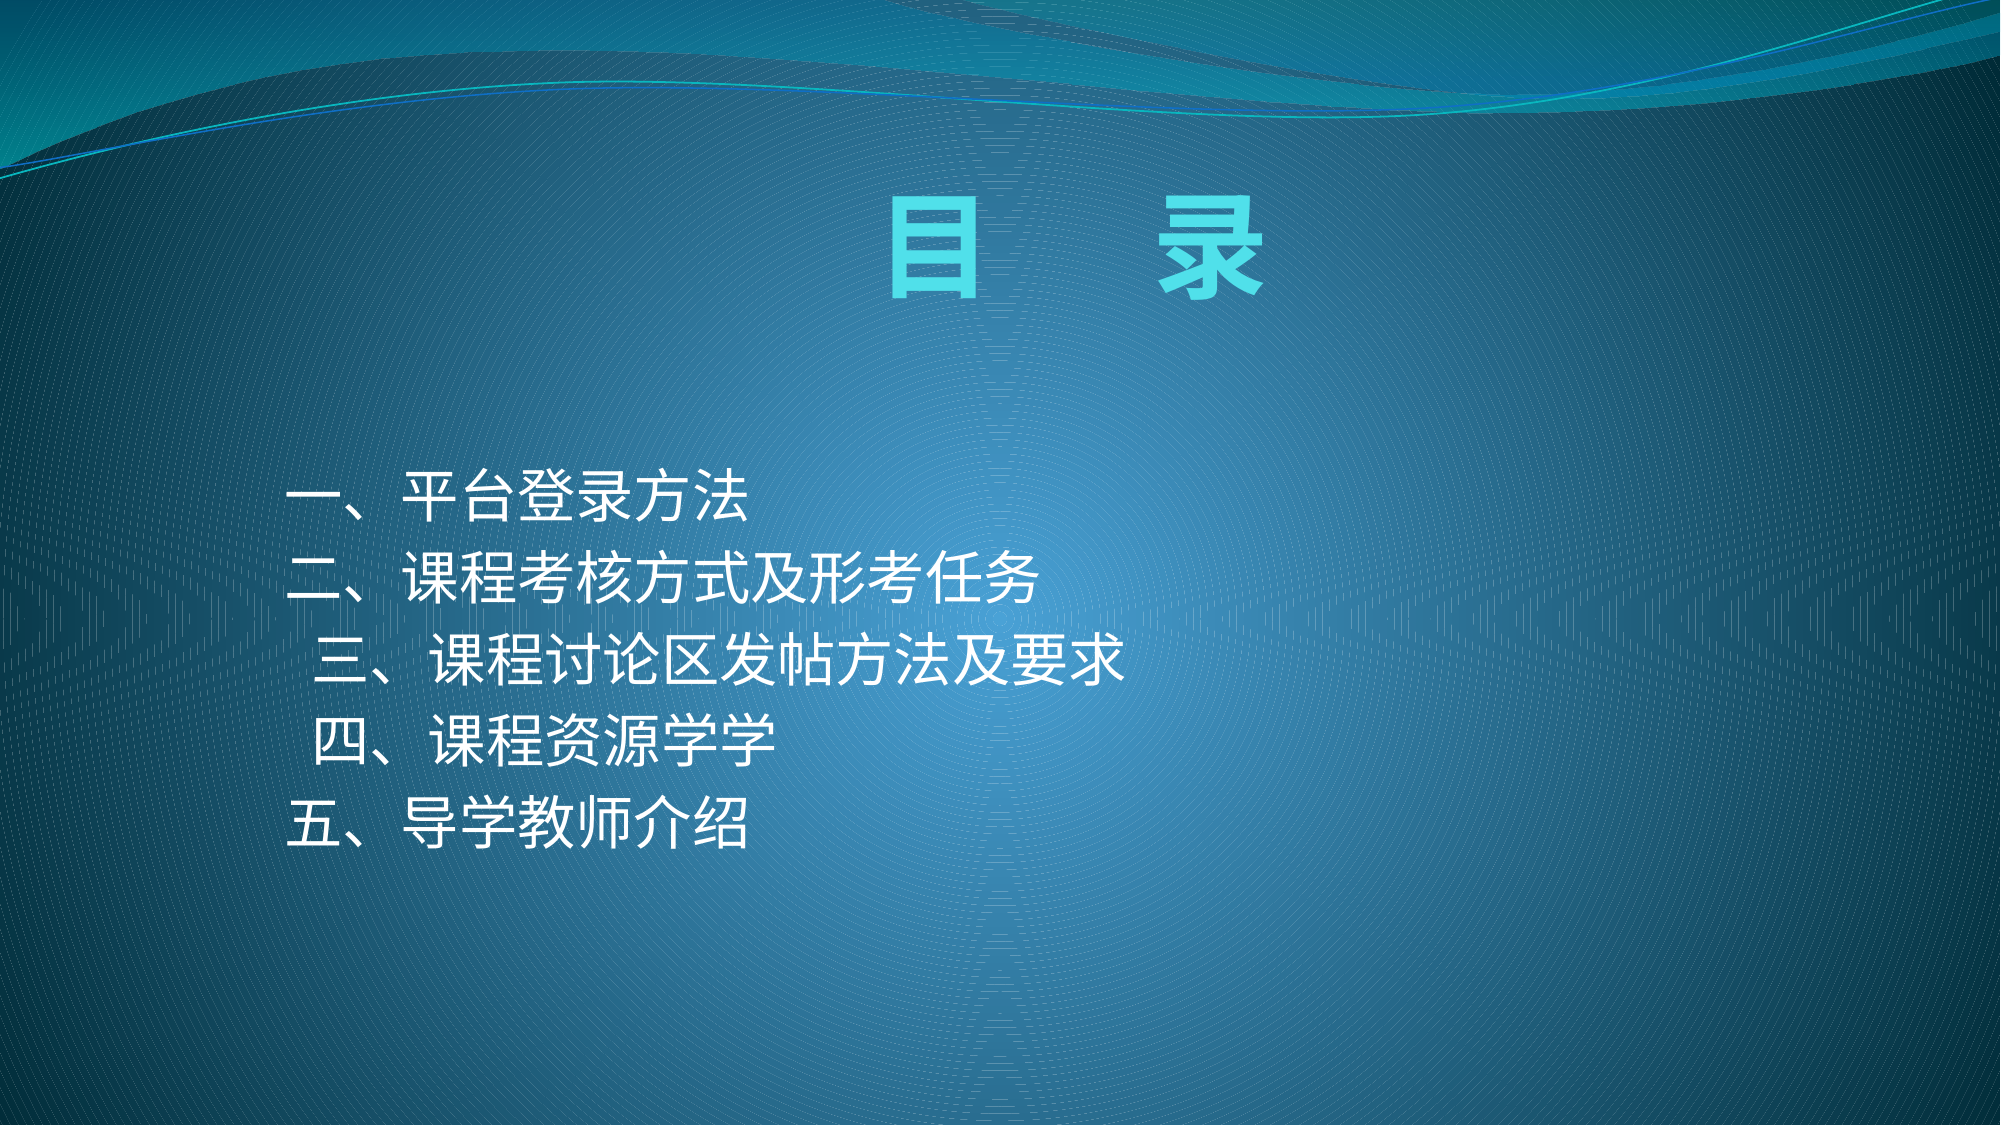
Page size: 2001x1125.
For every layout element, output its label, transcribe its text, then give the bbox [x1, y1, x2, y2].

title 目 录 [344, 63, 1805, 313]
subtitle 一、平台登录方法 二、课程考核方式及形考任务 三、课程讨论区发帖方法及要求 四、课程资源学学 五、导学教师介绍 [284, 452, 1805, 826]
